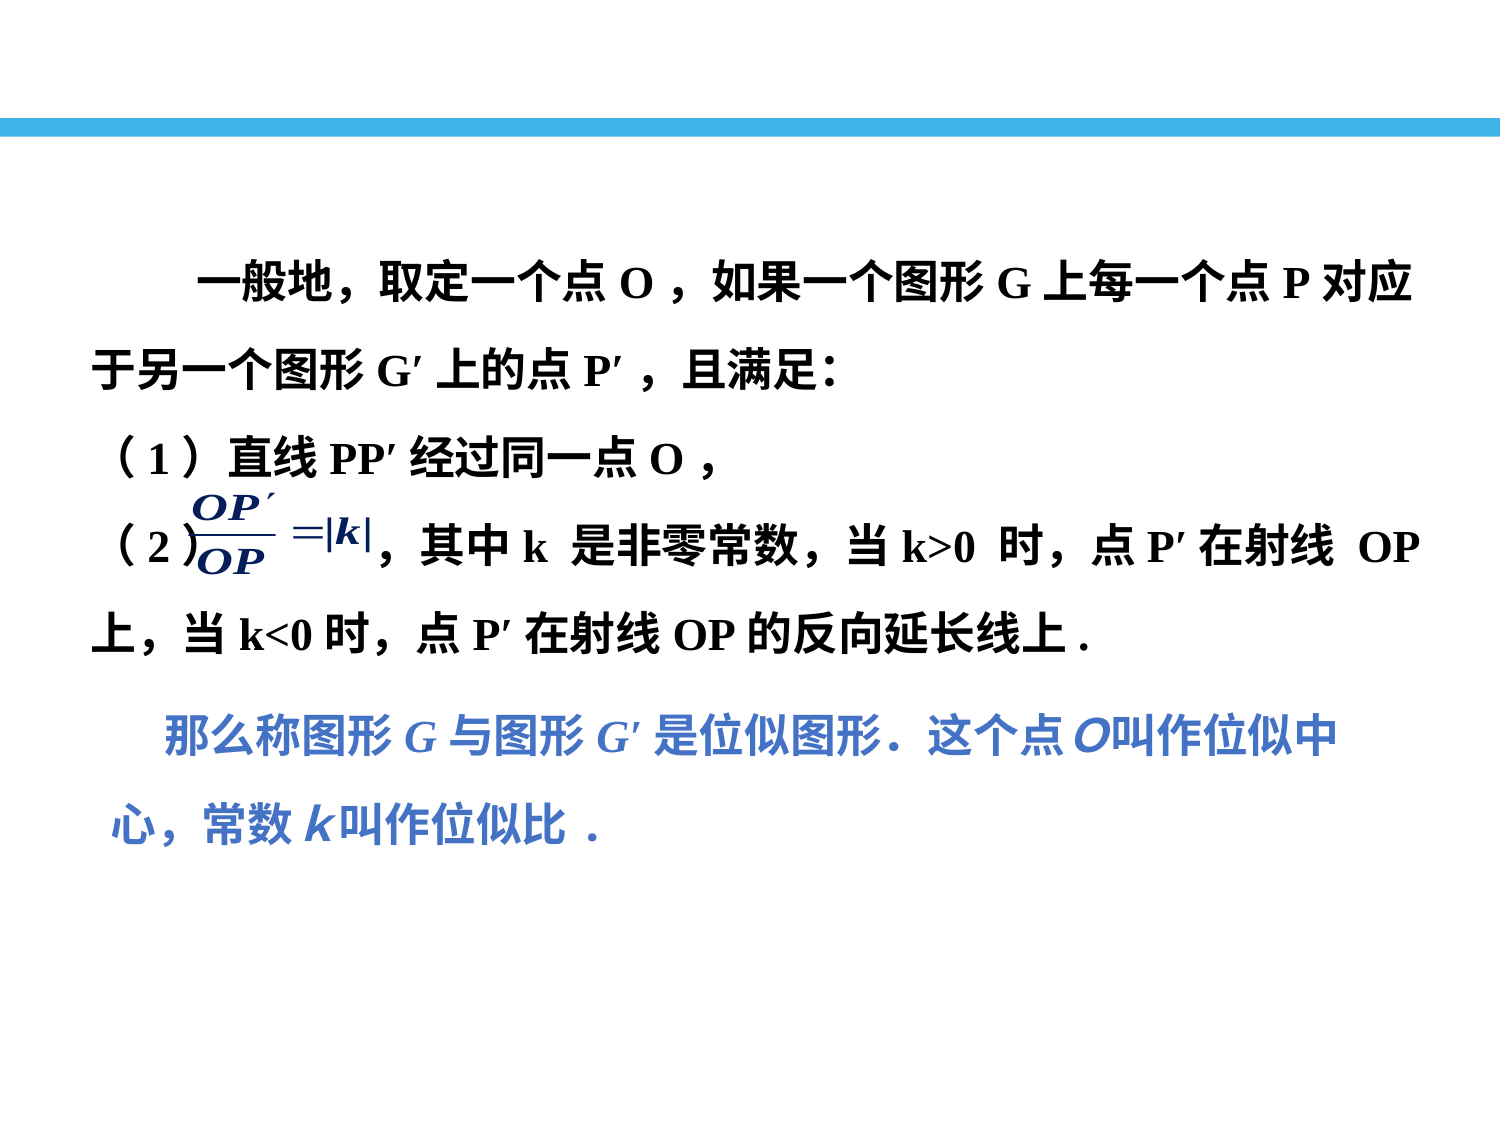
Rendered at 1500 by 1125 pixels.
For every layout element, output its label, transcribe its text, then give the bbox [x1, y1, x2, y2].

text_box 一般地，取定一个点O，如果一个图形G上每一个点P对应 于另一个图形G′上的点P′，且满足： （1）直线PP′经过同一点O， （2） ，其中k 是非零常数，当k>0 时，点P′在射线 OP 上，当k<0时，点P′在射线OP的反向延长线上. [77, 212, 1432, 666]
text_box 那么称图形G与图形G′是位似图形．这个点Ｏ叫作位似中心，常数ｋ叫作位似比. [96, 665, 1404, 857]
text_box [185, 486, 375, 579]
